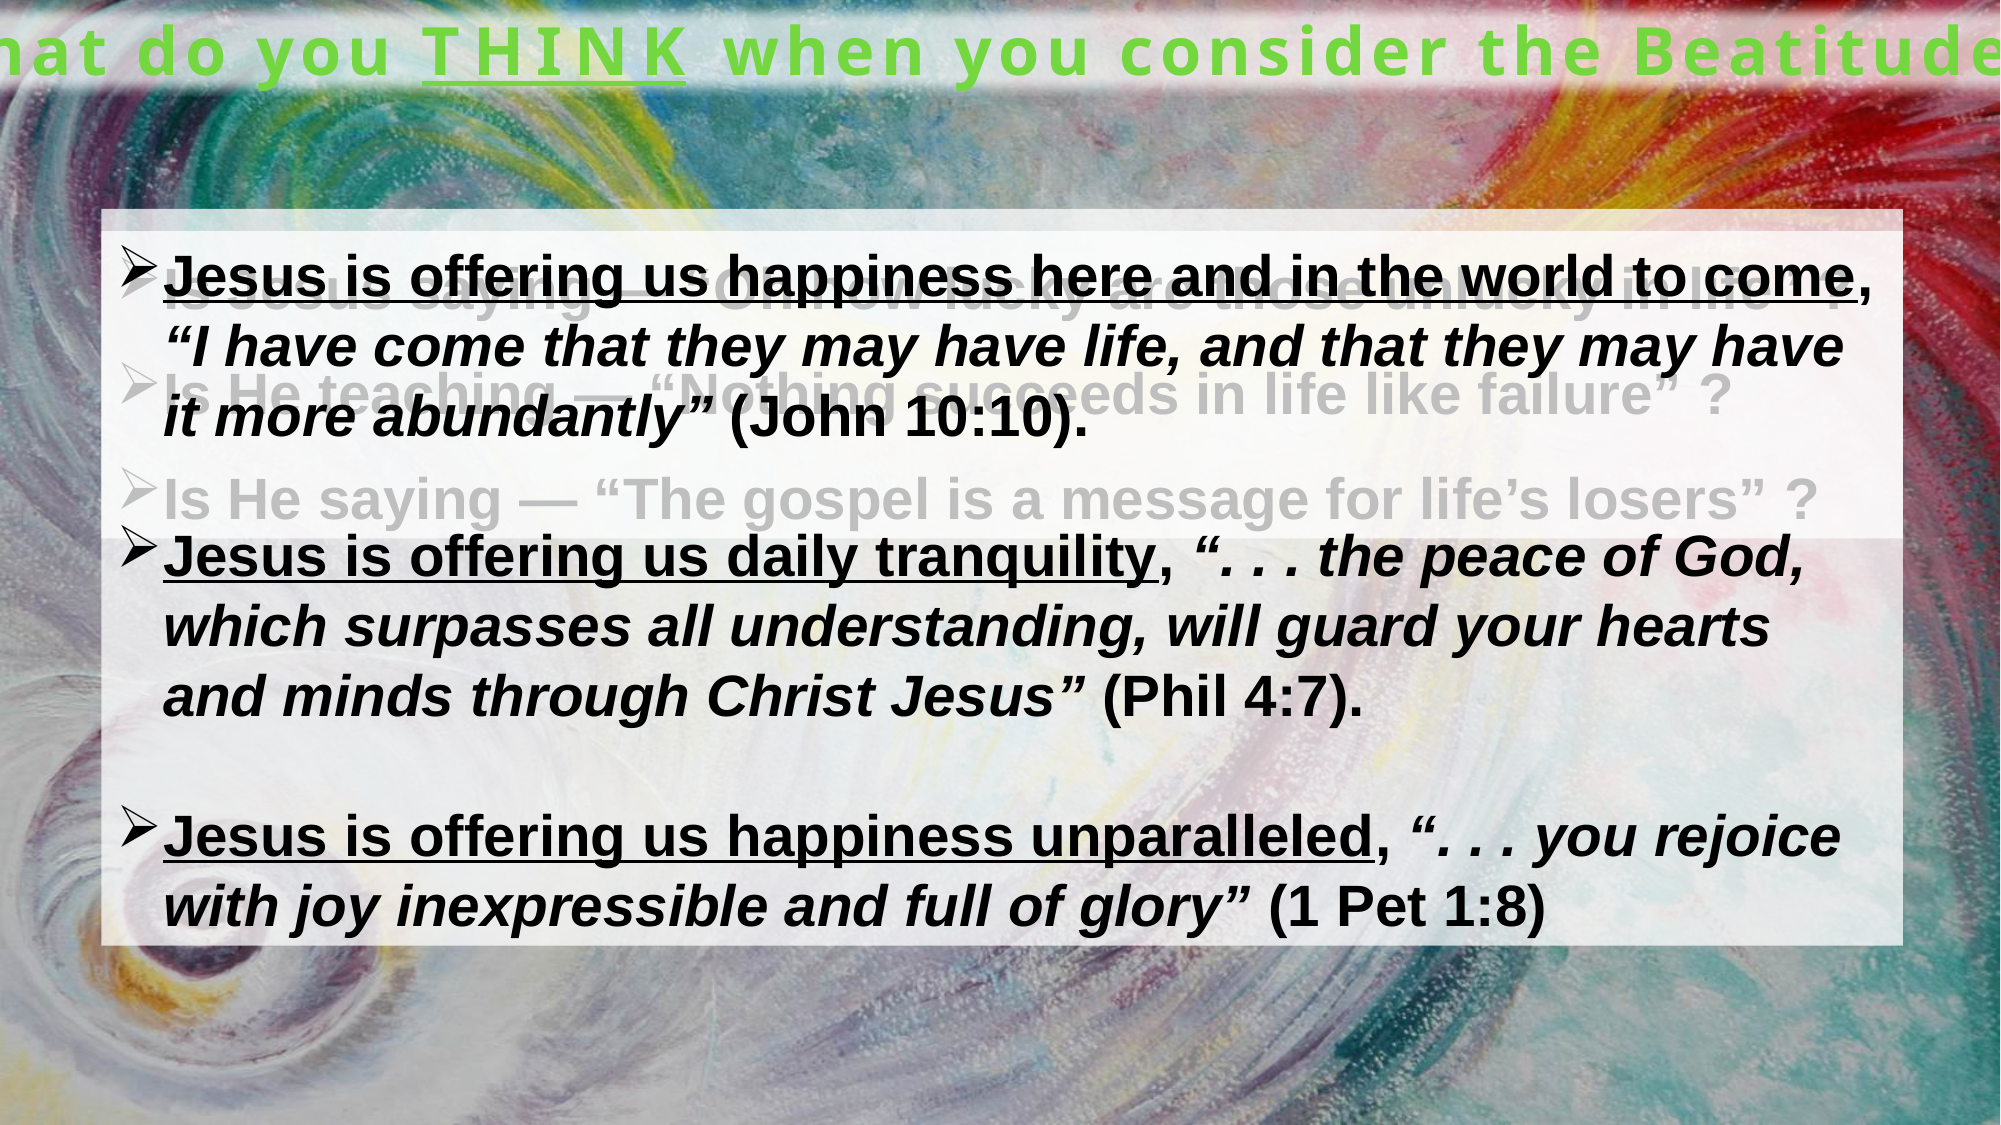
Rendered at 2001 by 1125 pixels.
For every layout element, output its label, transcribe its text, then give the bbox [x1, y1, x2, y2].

picture [0, 0, 2001, 1125]
text_box Jesus is offering us happiness here and in the world to come, “I have come that they may have life, and that they may have it more abundantly” (John 10:10). Jesus is offering us daily tranquility, “. . . the peace of God, which surpasses all understanding, will guard your hearts and minds through Christ Jesus” (Phil 4:7). Jesus is offering us happiness unparalleled, “. . . you rejoice with joy inexpressible and full of glory” (1 Pet 1:8) [101, 231, 1903, 946]
text_box What do you THINK when you consider the Beatitudes? [0, 23, 2000, 78]
text_box Is Jesus saying — “Oh how lucky are those unlucky in life” ? Is He teaching — “Nothing succeeds in life like failure” ? Is He saying — “The gospel is a message for life’s losers” ? [101, 208, 1903, 231]
